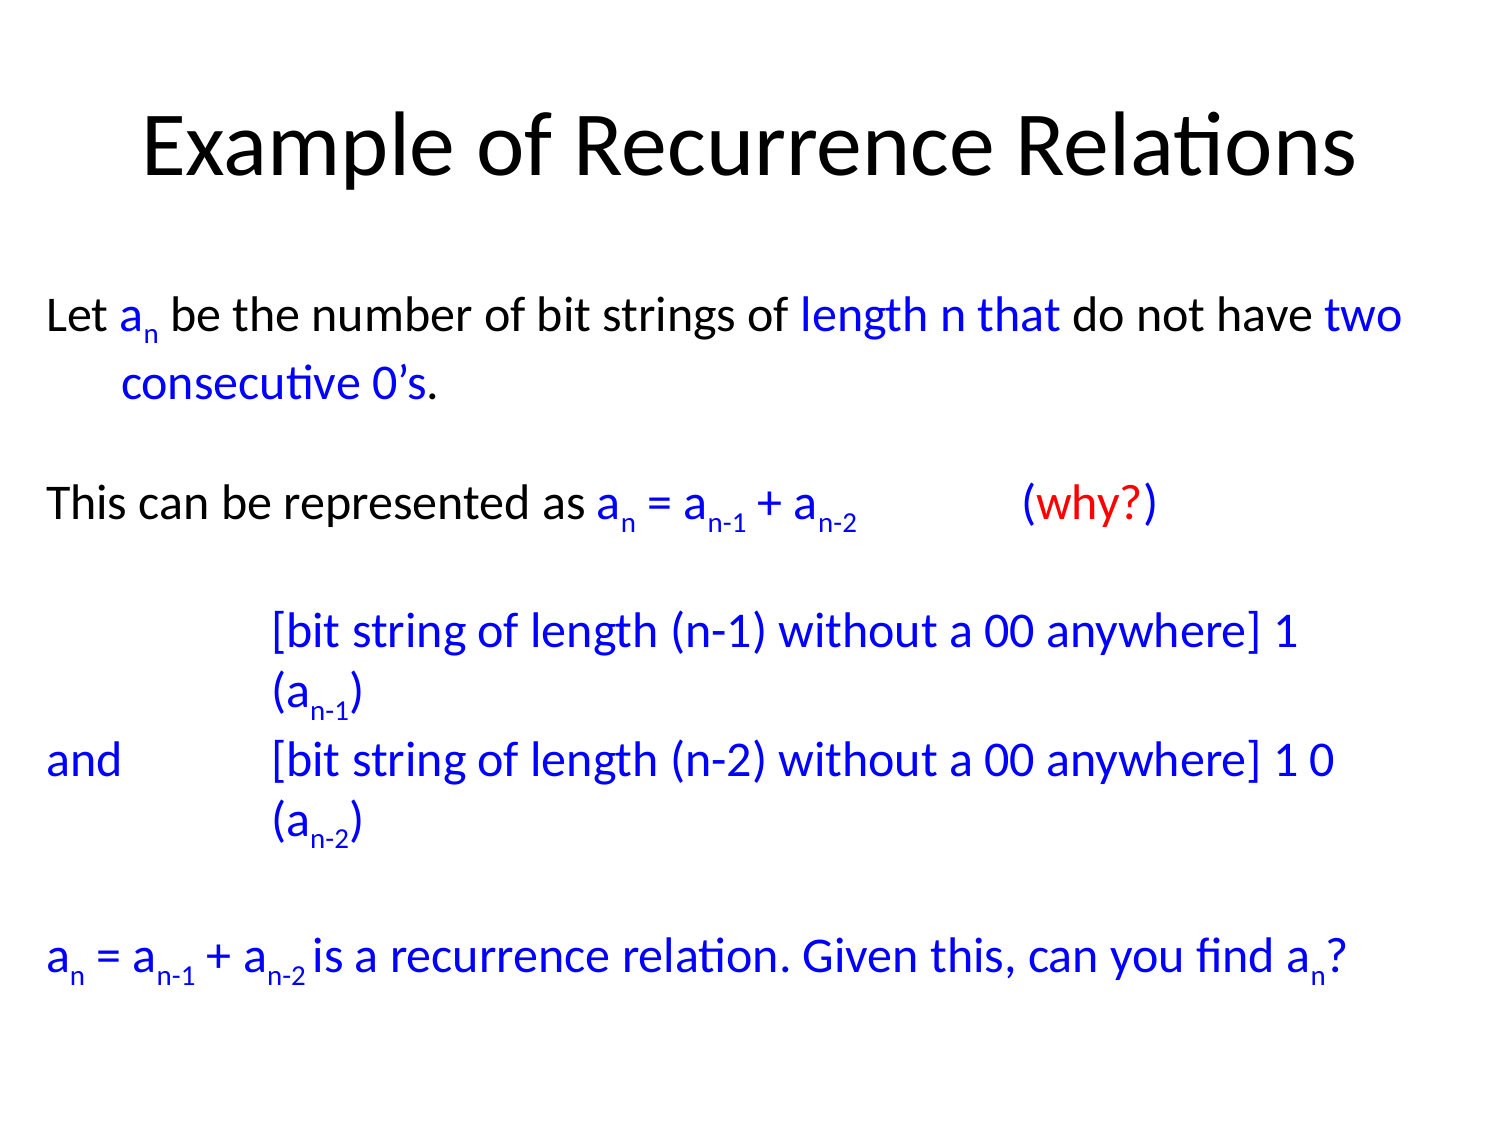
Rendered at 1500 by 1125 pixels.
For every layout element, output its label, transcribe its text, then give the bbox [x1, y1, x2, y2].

title Example of Recurrence Relations [75, 45, 1425, 233]
text_box Let an be the number of bit strings of length n that do not have two consecutive 0’s. This can be represented as an = an-1 + an-2 (why?) [bit string of length (n-1) without a 00 anywhere] 1 (an-1) and [bit string of length (n-2) without a 00 anywhere] 1 0 (an-2) an = an-1 + an-2 is a recurrence relation. Given this, can you find an? [31, 273, 1477, 1125]
